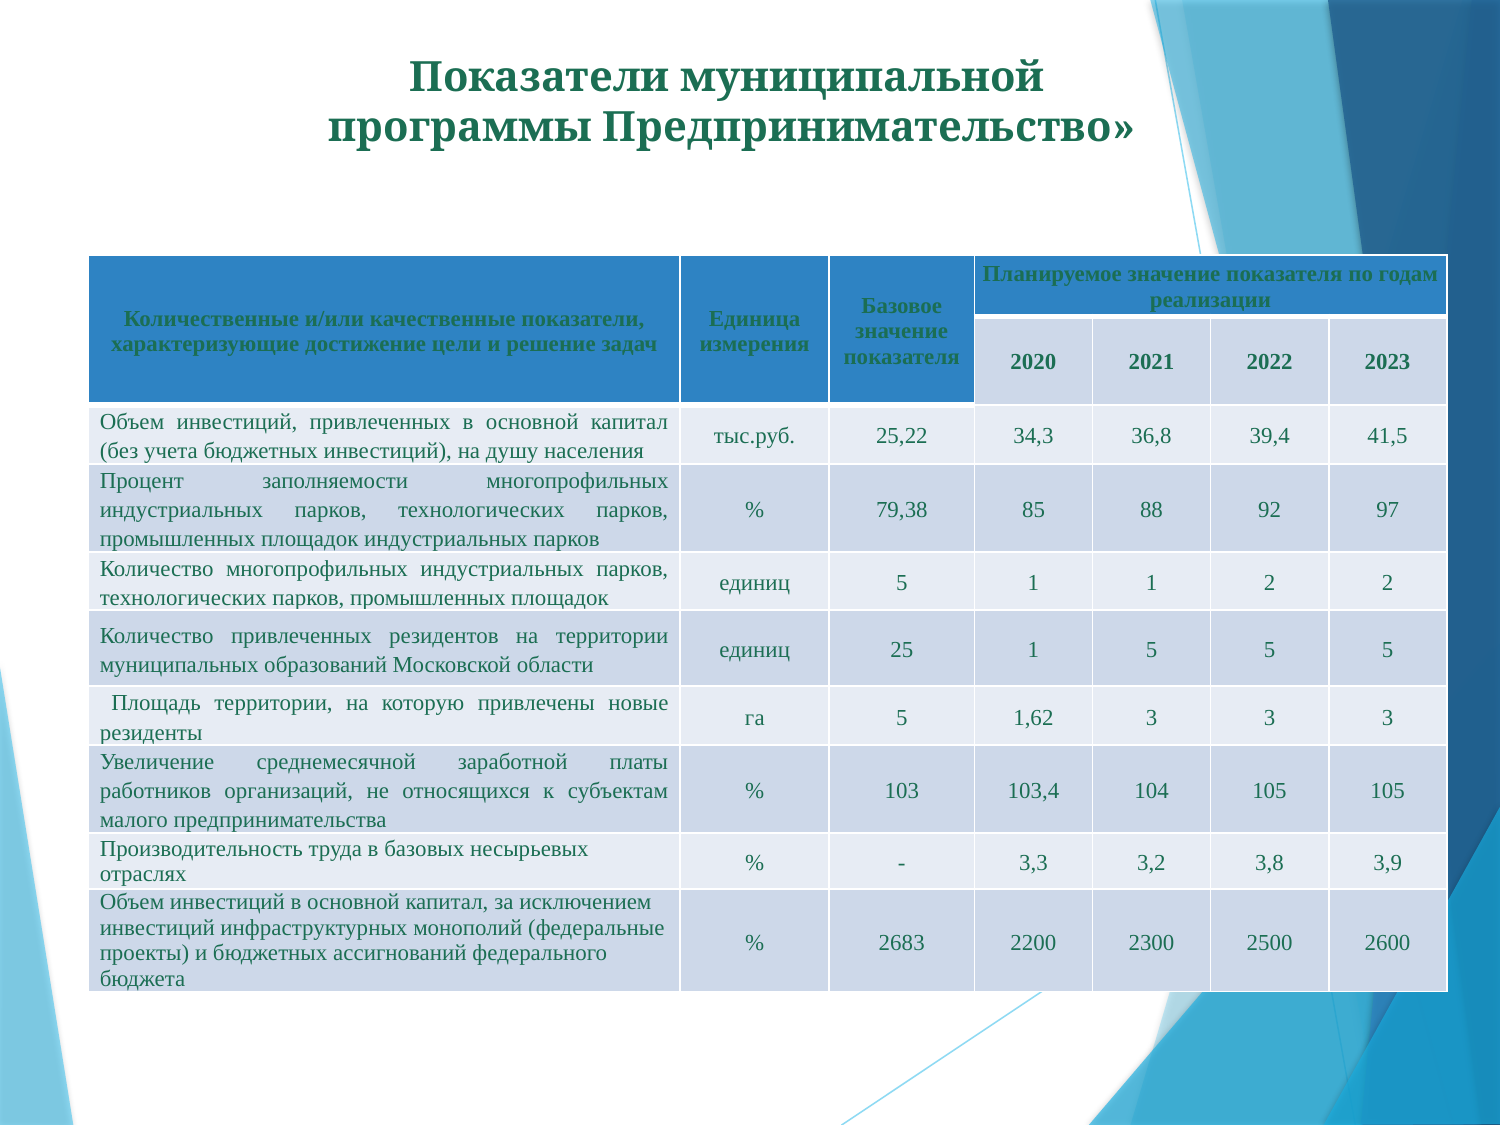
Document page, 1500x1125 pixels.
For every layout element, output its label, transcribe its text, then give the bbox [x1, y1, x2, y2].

table_cell 88 [1093, 465, 1210, 551]
table_cell % [681, 834, 828, 888]
table_header Базовое значение показателя [830, 256, 974, 402]
table_cell 36,8 [1093, 406, 1210, 463]
table_cell 2023 [1330, 319, 1446, 404]
table_cell 2 [1211, 553, 1328, 609]
table_cell Площадь территории, на которую привлечены новые резиденты [89, 687, 679, 744]
table_cell тыс.руб. [681, 408, 828, 463]
table_cell 3 [1093, 687, 1210, 744]
table_cell 105 [1330, 746, 1446, 832]
table_cell 2020 [975, 319, 1092, 404]
table_cell Увеличение среднемесячной заработной платы работников организаций, не относящихся к субъектам малого предпринимательства [89, 746, 679, 832]
table_cell 2200 [975, 890, 1092, 991]
table_cell 3,2 [1093, 834, 1210, 888]
table_cell 103,4 [975, 746, 1092, 832]
table_cell 1 [975, 553, 1092, 609]
table_cell 25,22 [830, 408, 974, 463]
table_cell единиц [681, 611, 828, 685]
table_cell 3,3 [975, 834, 1092, 888]
table_cell % [681, 890, 828, 991]
table_cell 5 [1093, 611, 1210, 685]
table_cell 5 [1330, 611, 1446, 685]
table_header Единица измерения [681, 256, 828, 402]
table_cell 2683 [830, 890, 974, 991]
table_cell 2600 [1330, 890, 1446, 991]
table_cell 103 [830, 746, 974, 832]
table_cell 3 [1211, 687, 1328, 744]
table_cell Производительность труда в базовых несырьевых отраслях [89, 834, 679, 888]
table_cell Процент заполняемости многопрофильных индустриальных парков, технологических парков, промышленных площадок индустриальных парков [89, 465, 679, 551]
table_cell 105 [1211, 746, 1328, 832]
table_cell 41,5 [1330, 406, 1446, 463]
table_cell Объем инвестиций в основной капитал, за исключением инвестиций инфраструктурных монополий (федеральные проекты) и бюджетных ассигнований федерального бюджета [89, 890, 679, 991]
table_cell 104 [1093, 746, 1210, 832]
table_cell 85 [975, 465, 1092, 551]
table_cell 1 [1093, 553, 1210, 609]
table_cell 3 [1330, 687, 1446, 744]
table_cell 3,8 [1211, 834, 1328, 888]
table_cell 5 [830, 687, 974, 744]
table_cell - [830, 834, 974, 888]
table_cell 1 [975, 611, 1092, 685]
table_cell 2500 [1211, 890, 1328, 991]
table_cell 1,62 [975, 687, 1092, 744]
table_cell 2300 [1093, 890, 1210, 991]
table_cell Объем инвестиций, привлеченных в основной капитал (без учета бюджетных инвестиций), на душу населения [89, 408, 679, 463]
table_cell 5 [830, 553, 974, 609]
table_cell 2 [1330, 553, 1446, 609]
table_cell единиц [681, 553, 828, 609]
table_header Планируемое значение показателя по годам реализации [975, 256, 1446, 314]
table_cell 92 [1211, 465, 1328, 551]
table_cell 97 [1330, 465, 1446, 551]
table_cell 79,38 [830, 465, 974, 551]
table_cell га [681, 687, 828, 744]
table_cell % [681, 465, 828, 551]
table_cell Количество привлеченных резидентов на территории муниципальных образований Московской области [89, 611, 679, 685]
table_cell Количество многопрофильных индустриальных парков, технологических парков, промышленных площадок [89, 553, 679, 609]
table_cell 3,9 [1330, 834, 1446, 888]
table_cell 2021 [1093, 319, 1210, 404]
table_header Количественные и/или качественные показатели, характеризующие достижение цели и решение задач [89, 256, 679, 402]
table_cell 34,3 [975, 406, 1092, 463]
table_cell 25 [830, 611, 974, 685]
table_cell 5 [1211, 611, 1328, 685]
table_cell % [681, 746, 828, 832]
table_cell 2022 [1211, 319, 1328, 404]
title Показатели муниципальной программы Предпринимательство» [277, 42, 1188, 244]
table_cell 39,4 [1211, 406, 1328, 463]
